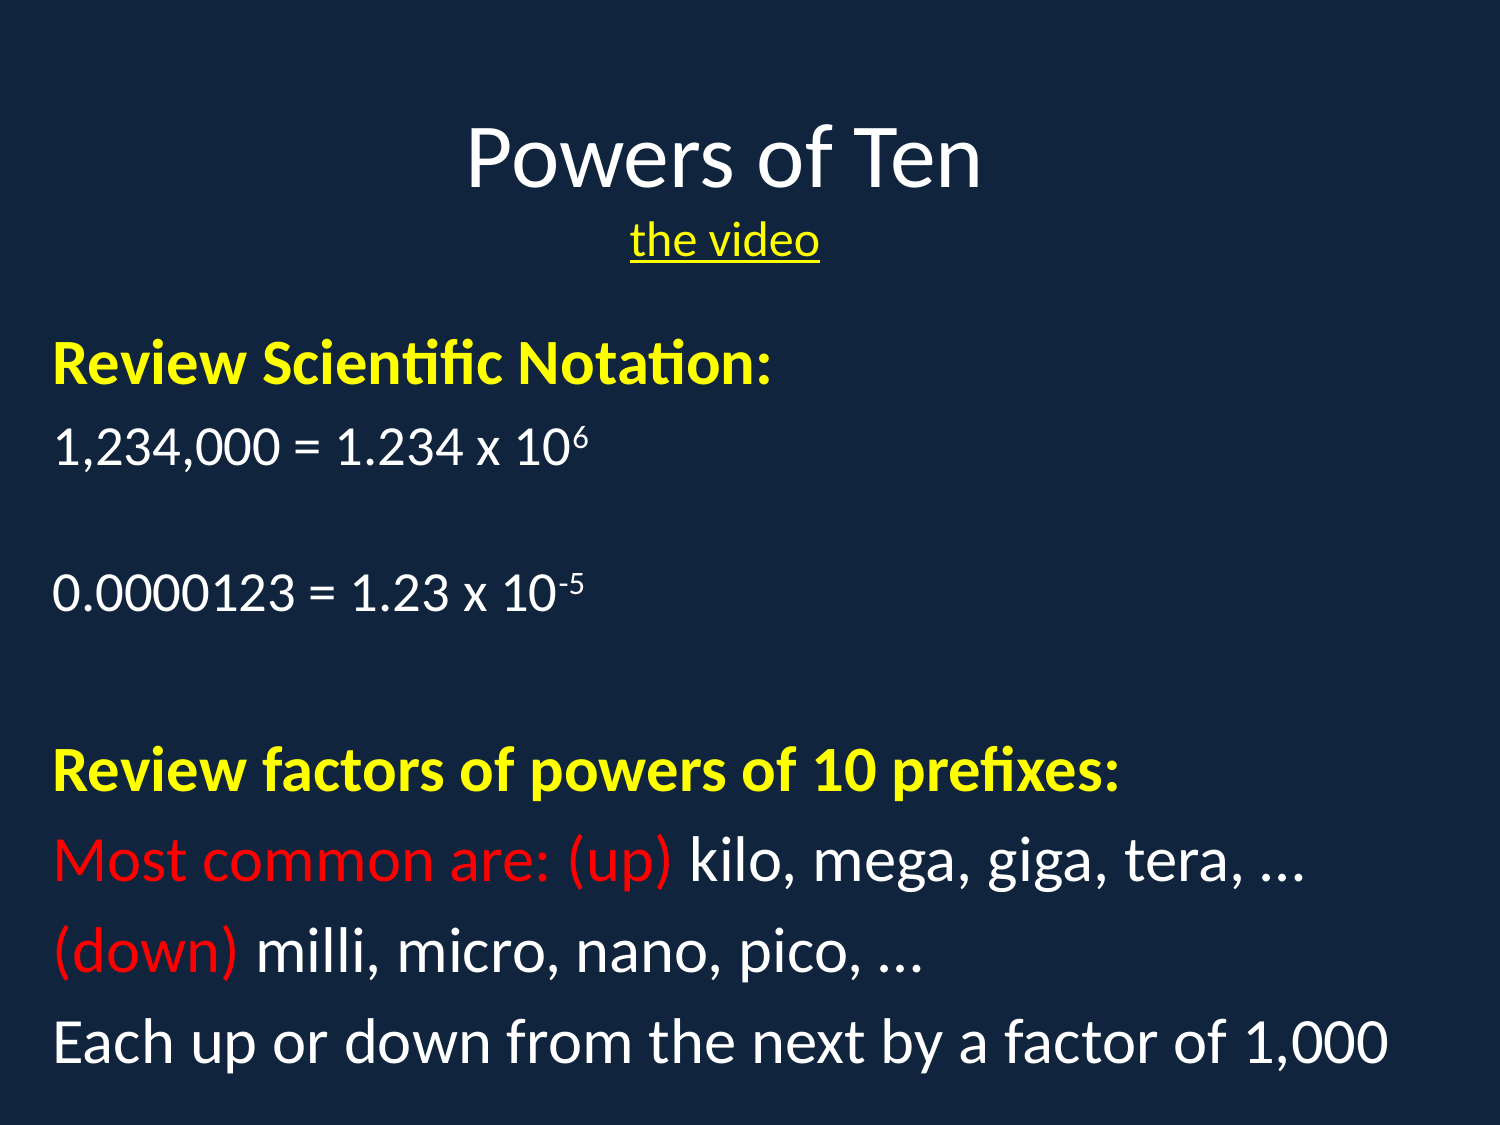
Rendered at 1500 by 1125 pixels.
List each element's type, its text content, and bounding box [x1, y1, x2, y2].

subtitle Review Scientific Notation: 1,234,000 = 1.234 x 106 0.0000123 = 1.23 x 10-5 Review factors of powers of 10 prefixes: Most common are: (up) kilo, mega, giga, tera, … (down) milli, micro, nano, pico, … Each up or down from the next by a factor of 1,000 [37, 312, 1450, 1088]
title Powers of Ten the video [87, 37, 1363, 312]
